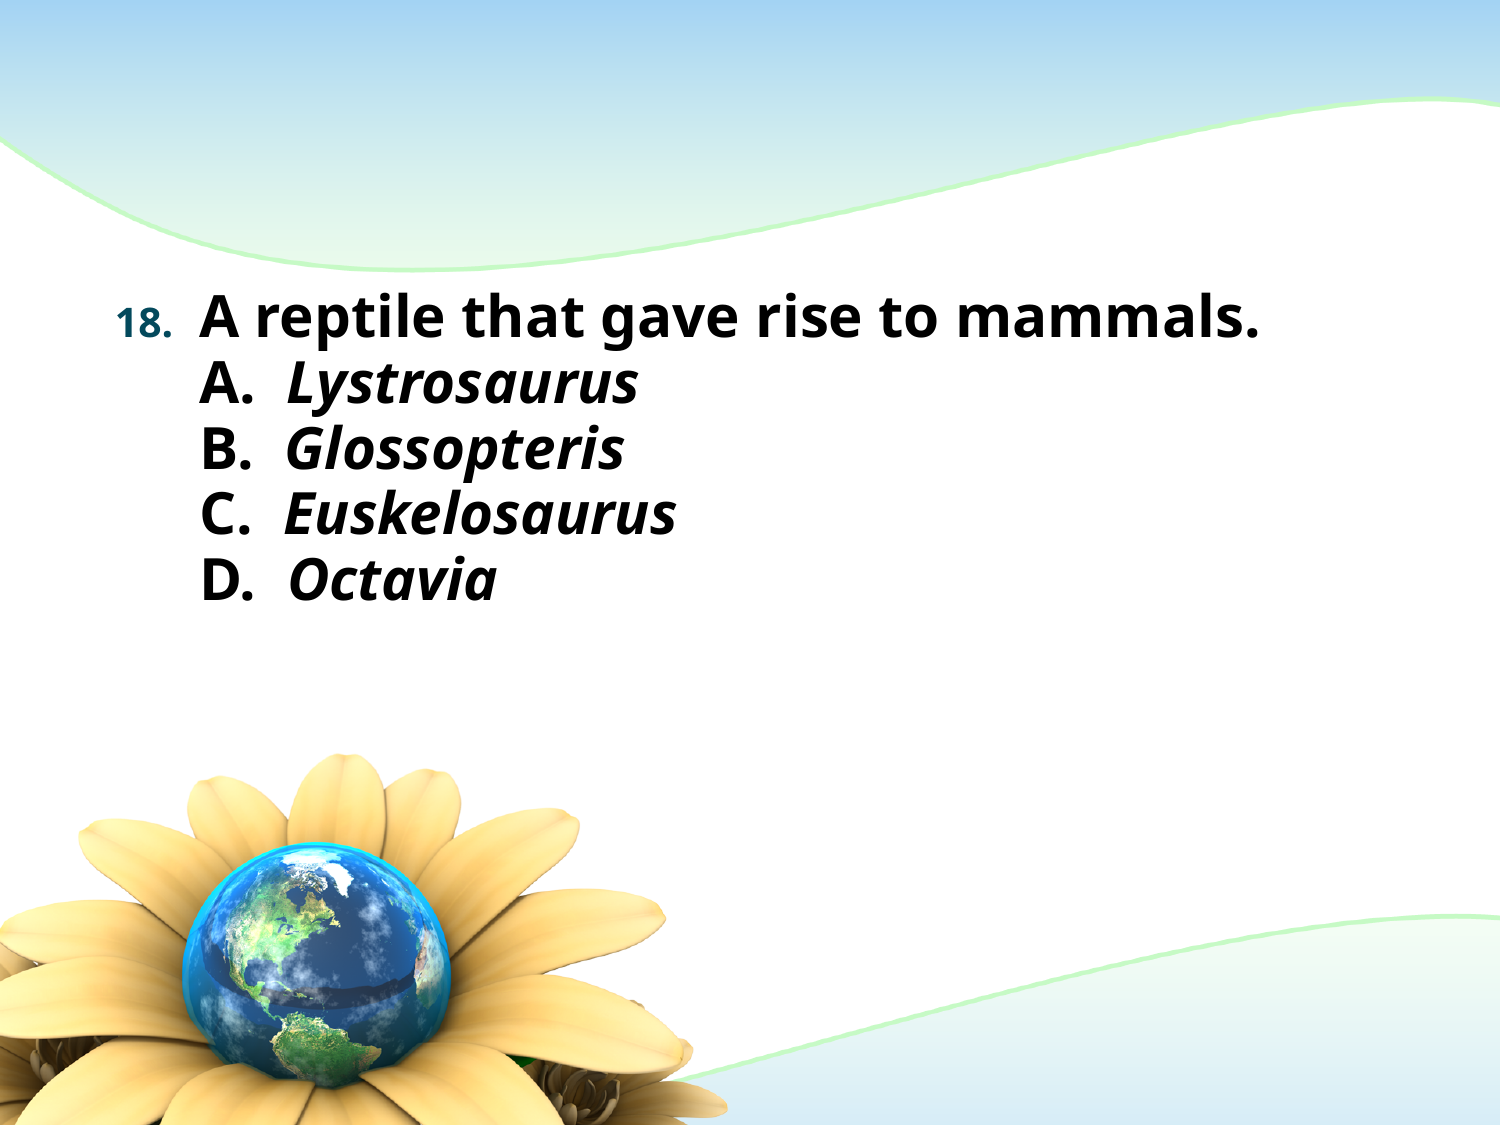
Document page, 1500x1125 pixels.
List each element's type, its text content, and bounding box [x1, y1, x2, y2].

list A reptile that gave rise to mammals. A. Lystrosaurus B. Glossopteris C. Euskelosaurus D. Octavia [99, 287, 1450, 1005]
picture [0, 0, 1500, 1125]
